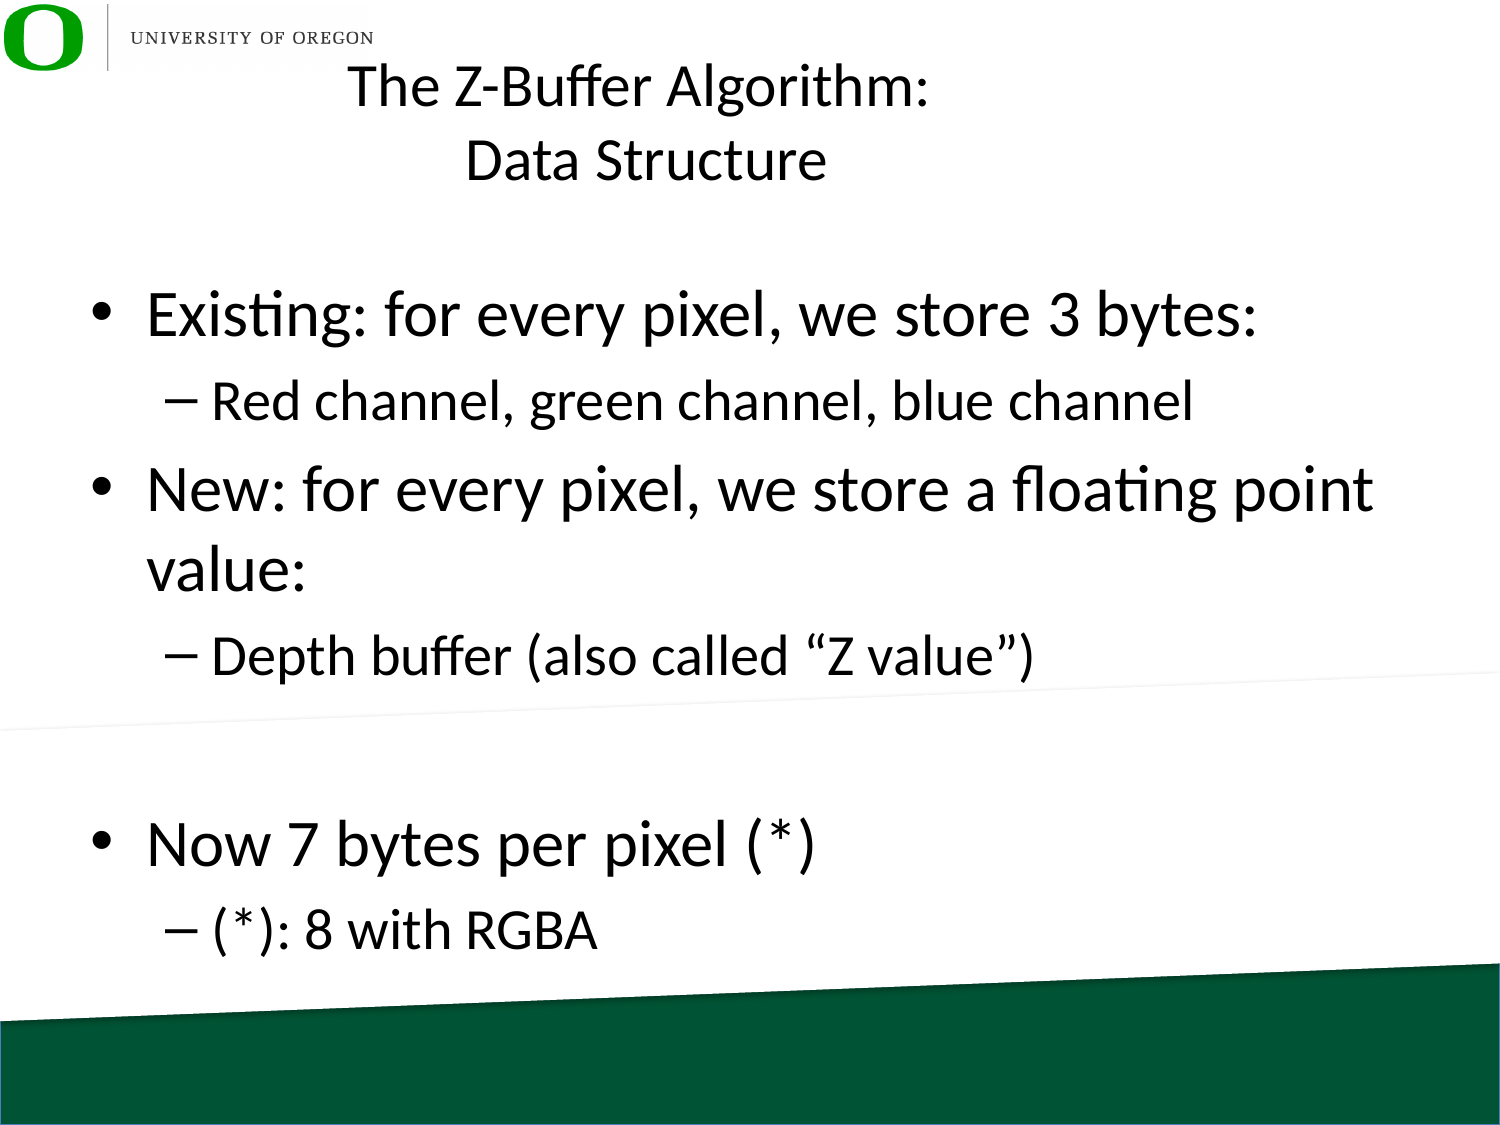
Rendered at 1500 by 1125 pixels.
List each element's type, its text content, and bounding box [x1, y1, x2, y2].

picture [4, 4, 373, 71]
title The Z-Buffer Algorithm: Data Structure [23, 37, 1256, 200]
list Existing: for every pixel, we store 3 bytes: Red channel, green channel, blue channel New: for every pixel, we store a floating point value: Depth buffer (also called “Z value”) Now 7 bytes per pixel (*) (*): 8 with RGBA [75, 262, 1425, 1005]
